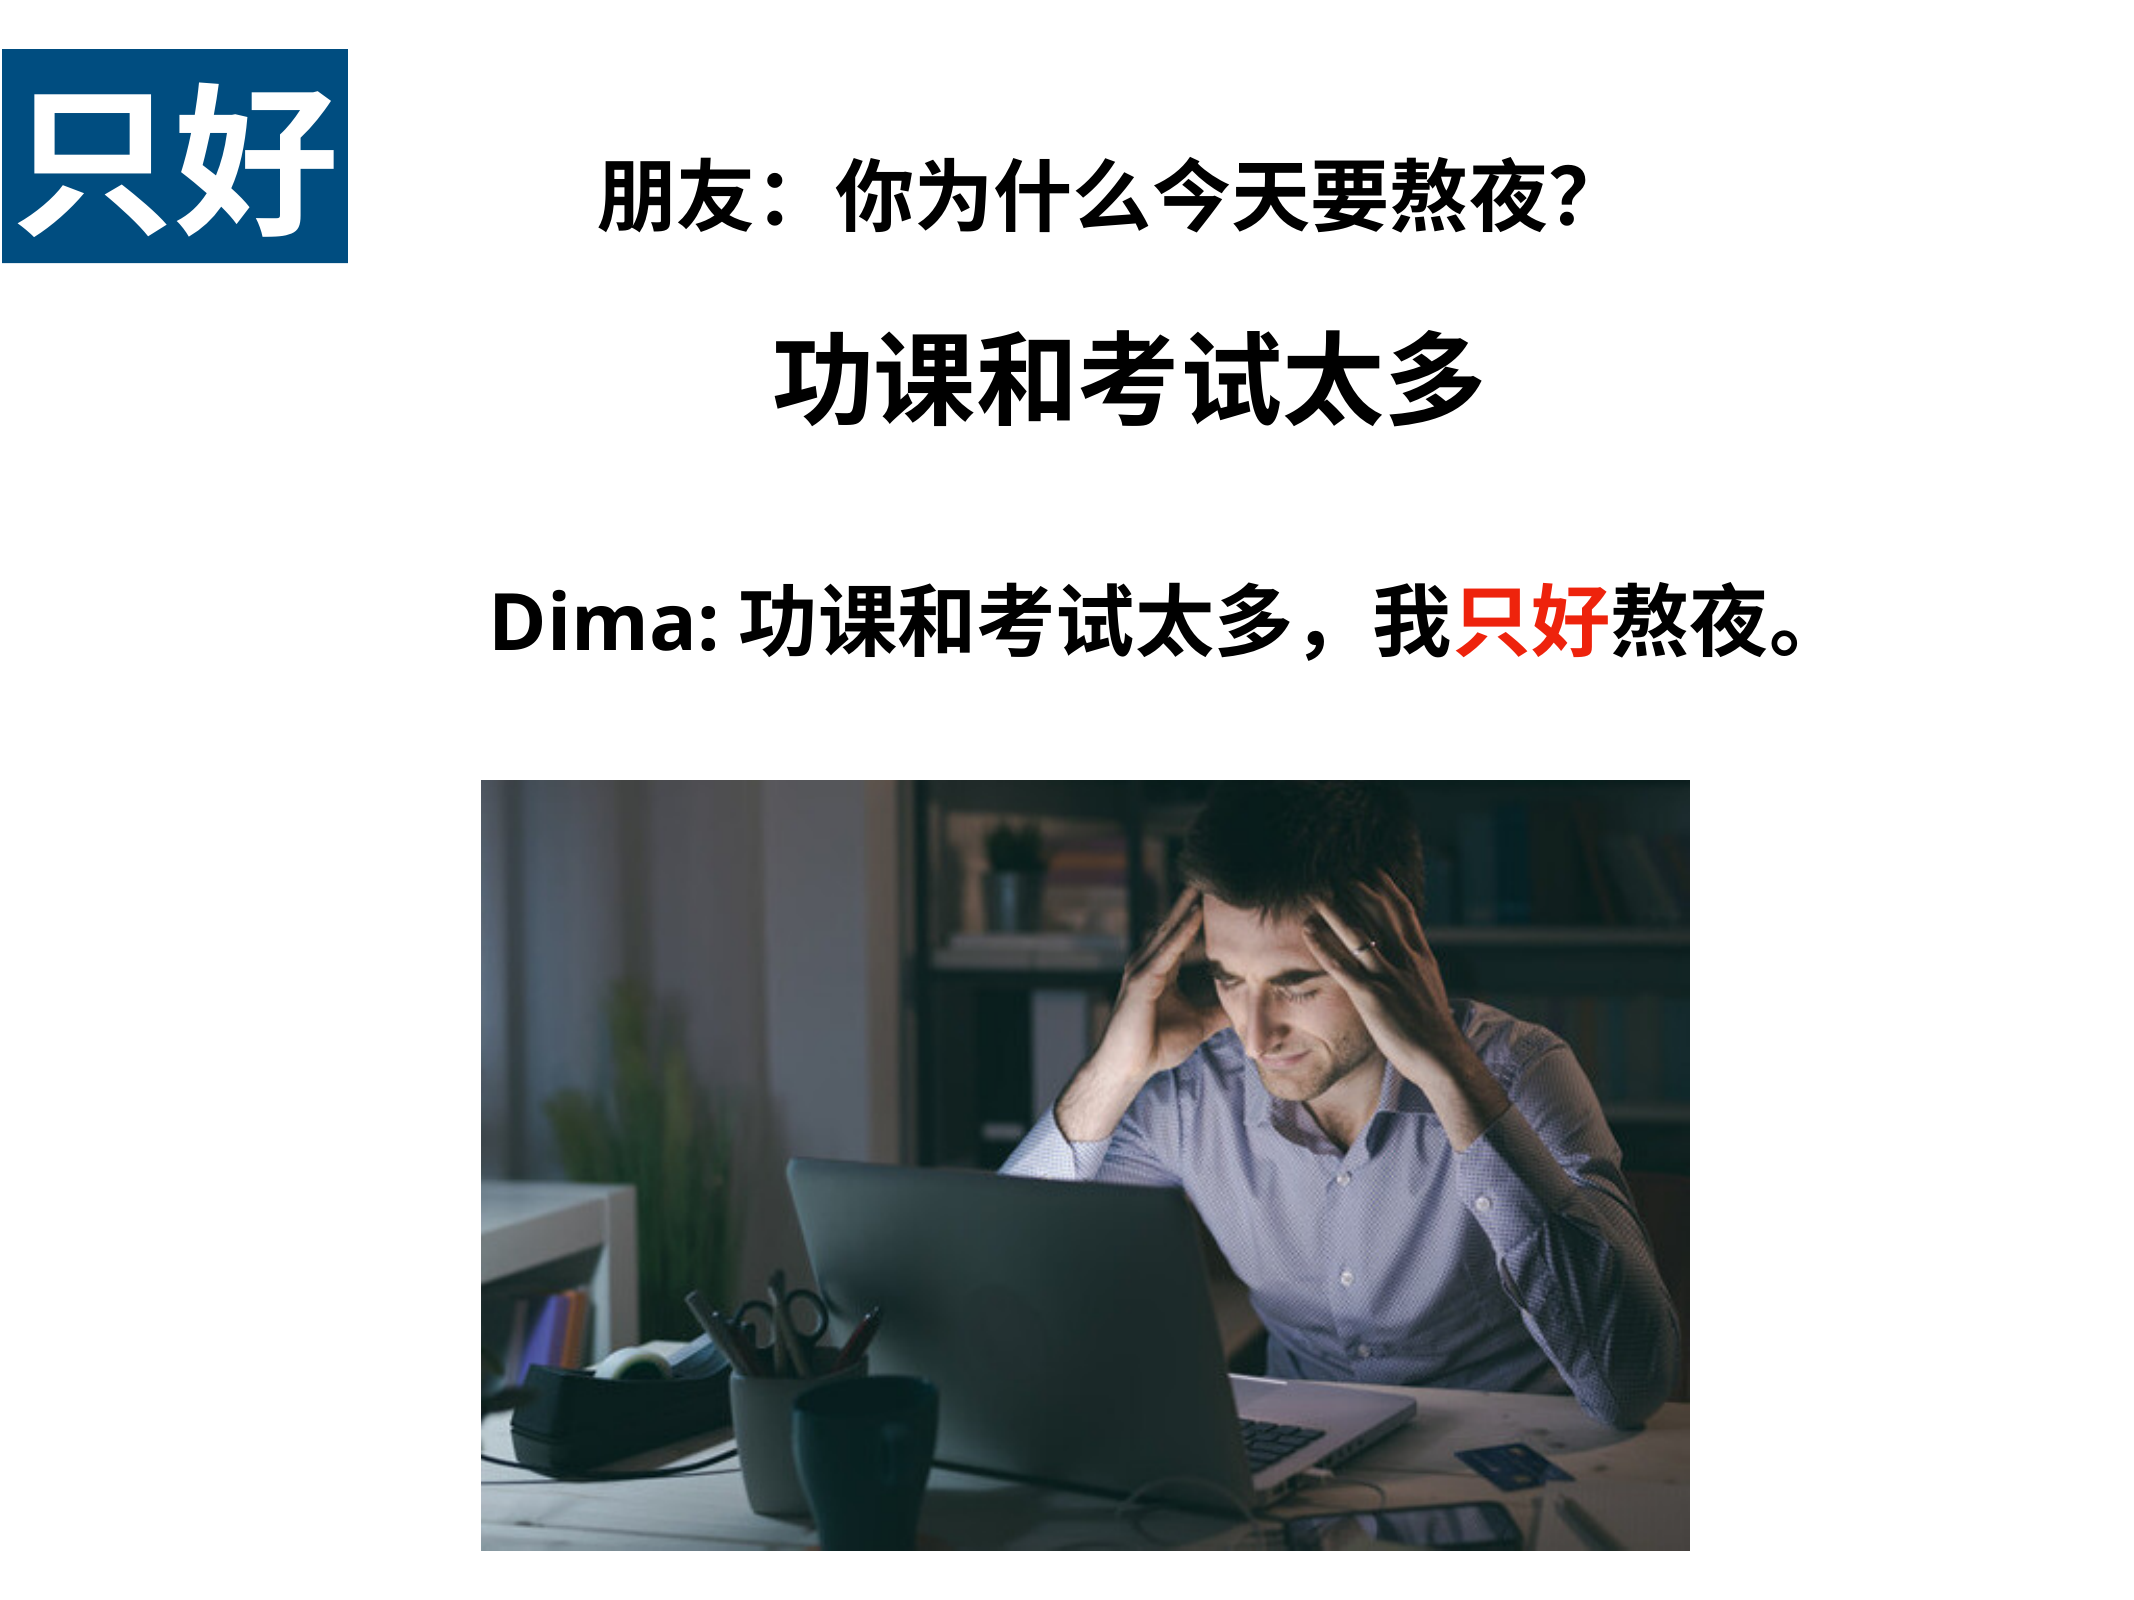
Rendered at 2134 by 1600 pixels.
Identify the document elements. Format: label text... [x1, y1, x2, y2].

picture [481, 779, 1690, 1552]
text_box 朋友：你为什么今天要熬夜？ [588, 137, 1636, 250]
text_box Dima:功课和考试太多，我只好熬夜。 [480, 562, 1857, 675]
text_box 功课和考试太多 [763, 307, 1495, 447]
text_box 只好 [2, 49, 348, 264]
